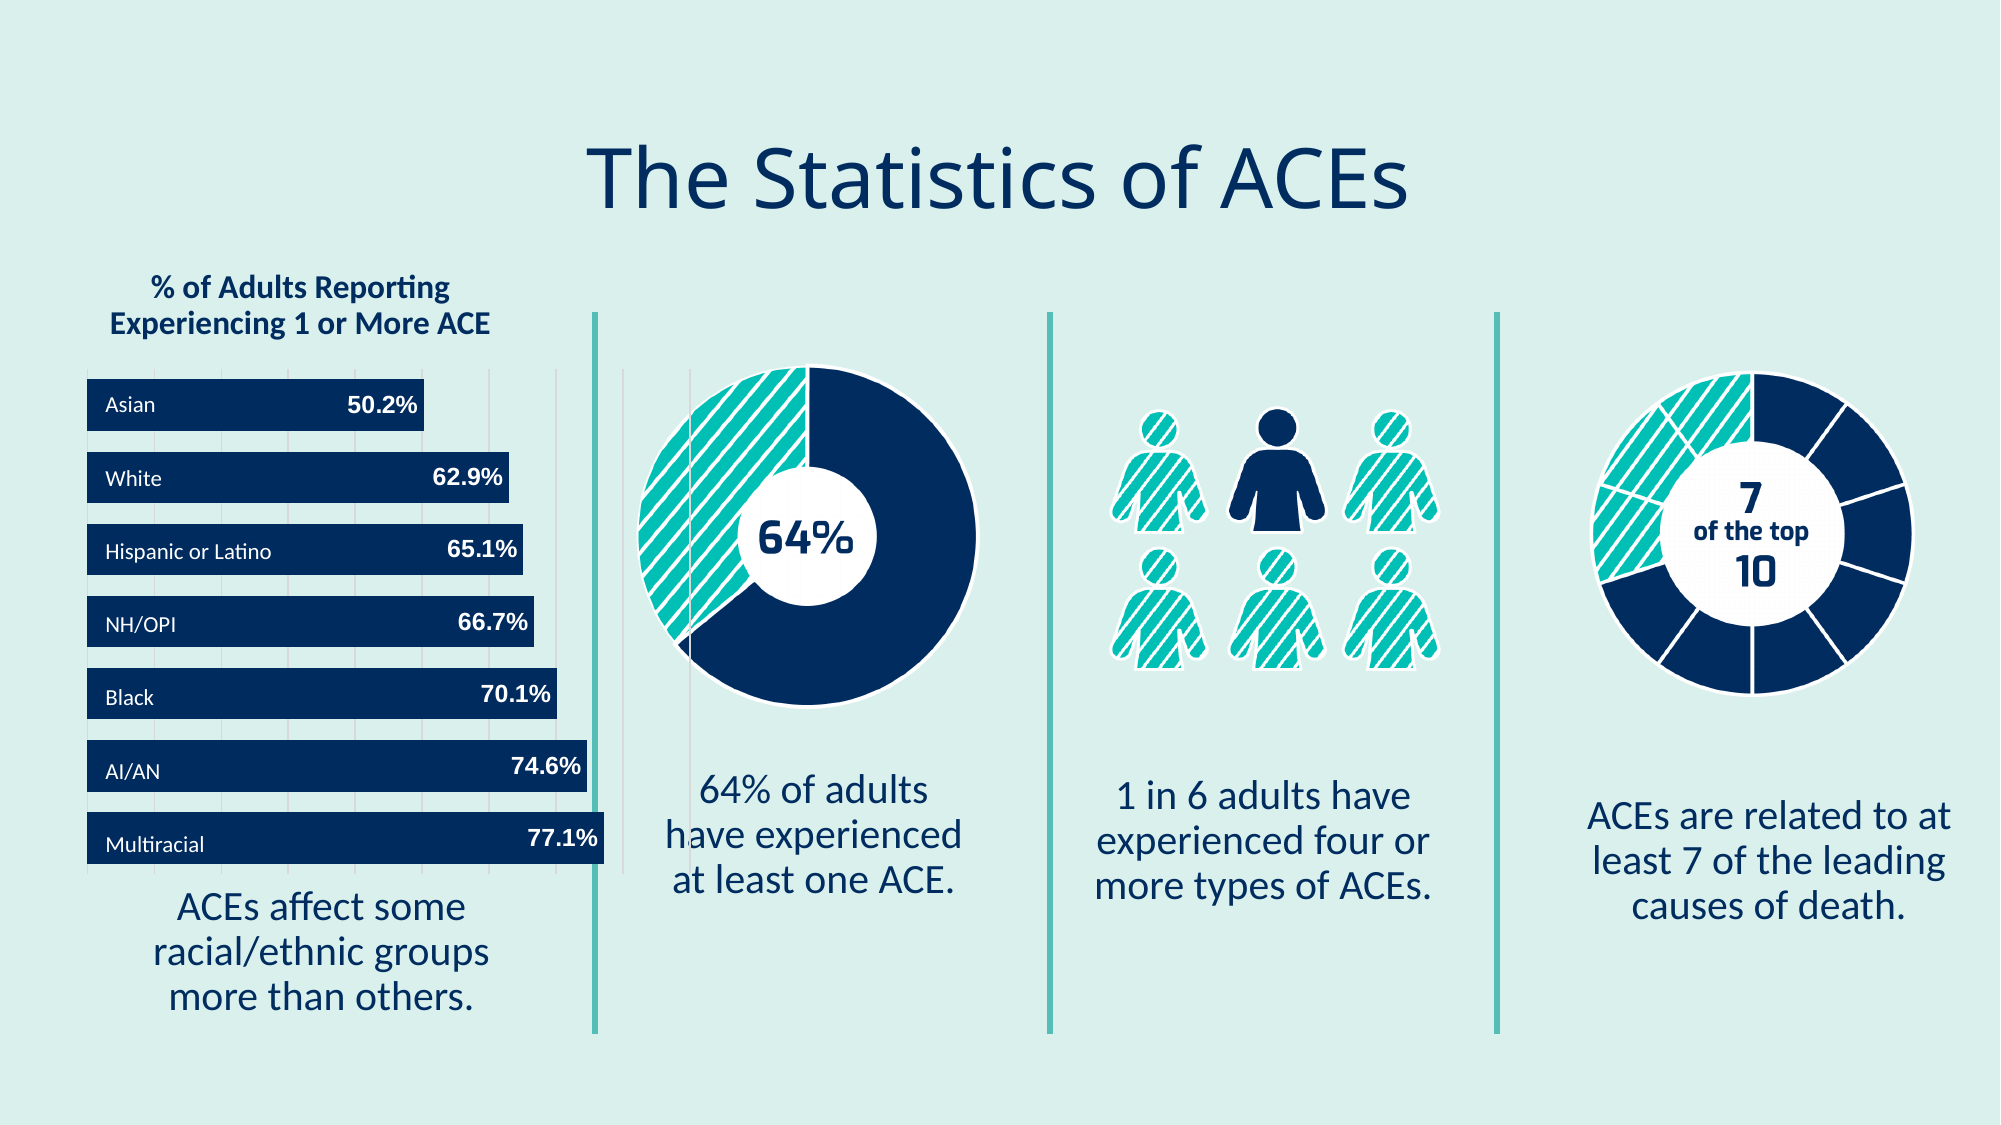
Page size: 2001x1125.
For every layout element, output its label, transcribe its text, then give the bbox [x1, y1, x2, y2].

picture [1051, 395, 1502, 698]
text_box 1 in 6 adults have experienced four or more types of ACEs. [1054, 765, 1492, 946]
text_box ACEs affect some racial/ethnic groups more than others. [112, 920, 531, 1056]
title The Statistics of ACEs [136, 116, 1862, 234]
picture [1569, 351, 1934, 716]
text_box 64% of adults have experienced at least one ACE. [599, 760, 1042, 946]
text_box % of Adults Reporting Experiencing 1 or More ACE [70, 254, 531, 366]
chart [0, 368, 692, 912]
picture [614, 343, 1001, 729]
text_box ACEs are related to at least 7 of the leading causes of death. [1556, 785, 1982, 939]
